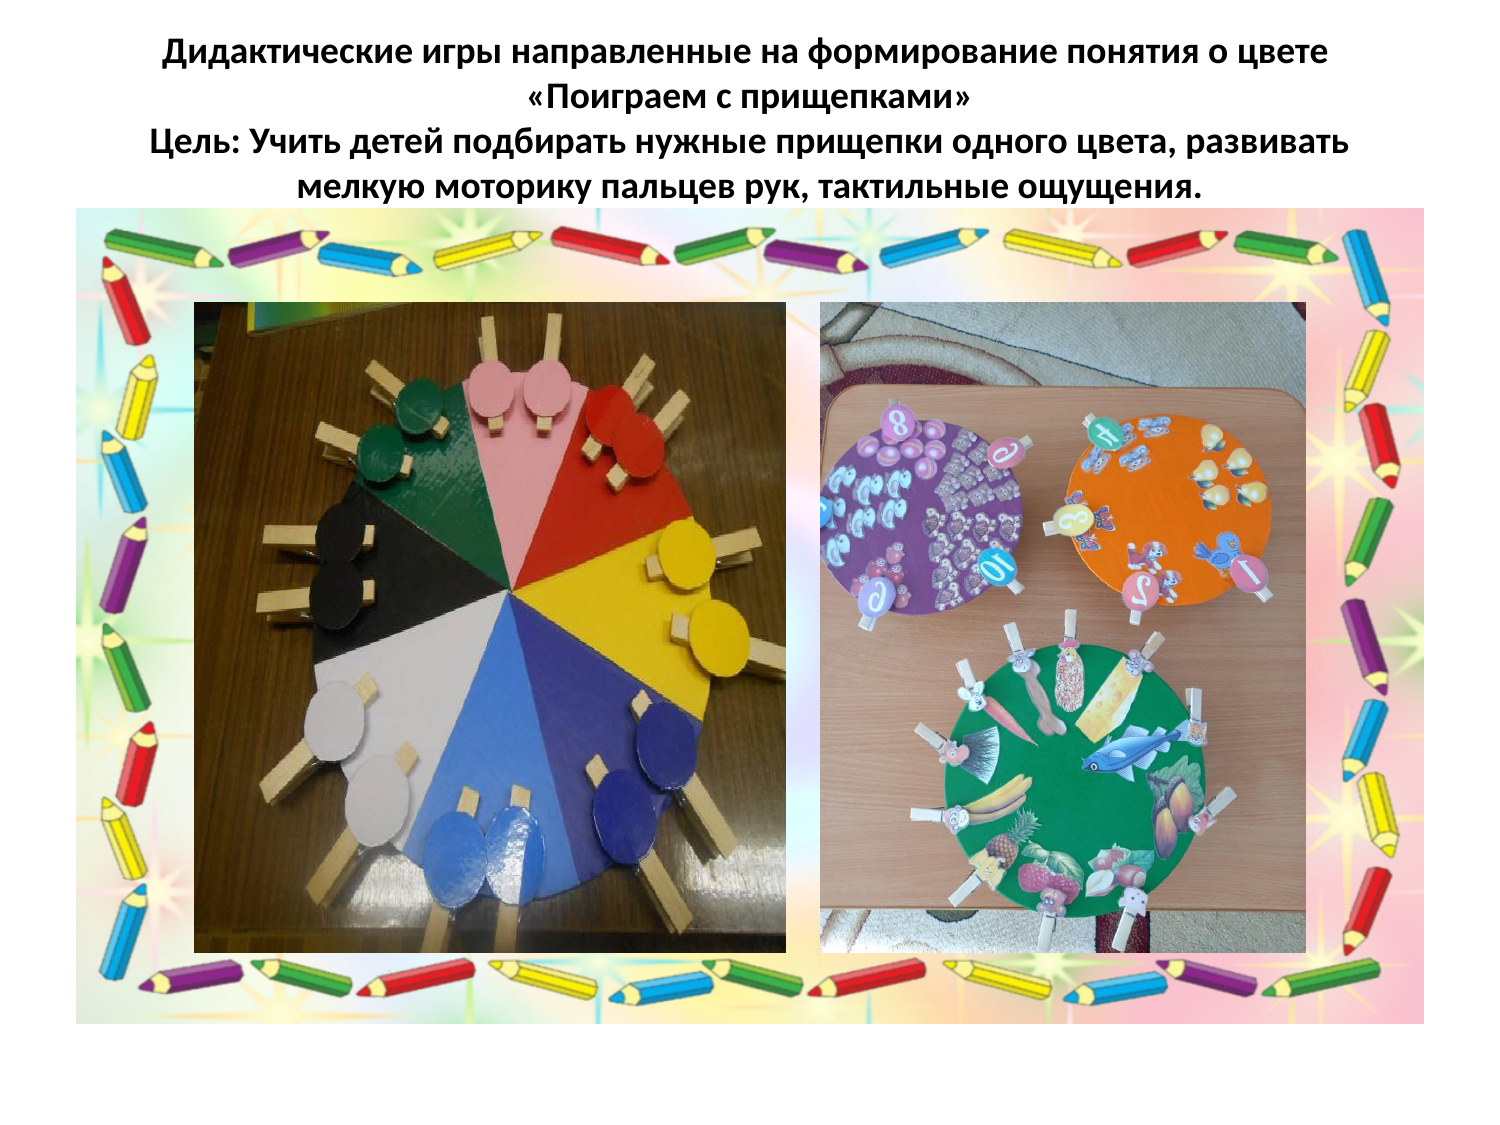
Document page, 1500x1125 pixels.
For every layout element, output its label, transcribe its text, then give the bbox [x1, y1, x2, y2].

picture [76, 207, 1424, 1024]
title Дидактические игры направленные на формирование понятия о цвете «Поиграем с прищепками» Цель: Учить детей подбирать нужные прищепки одного цвета, развивать мелкую моторику пальцев рук, тактильные ощущения. [75, 45, 1425, 209]
